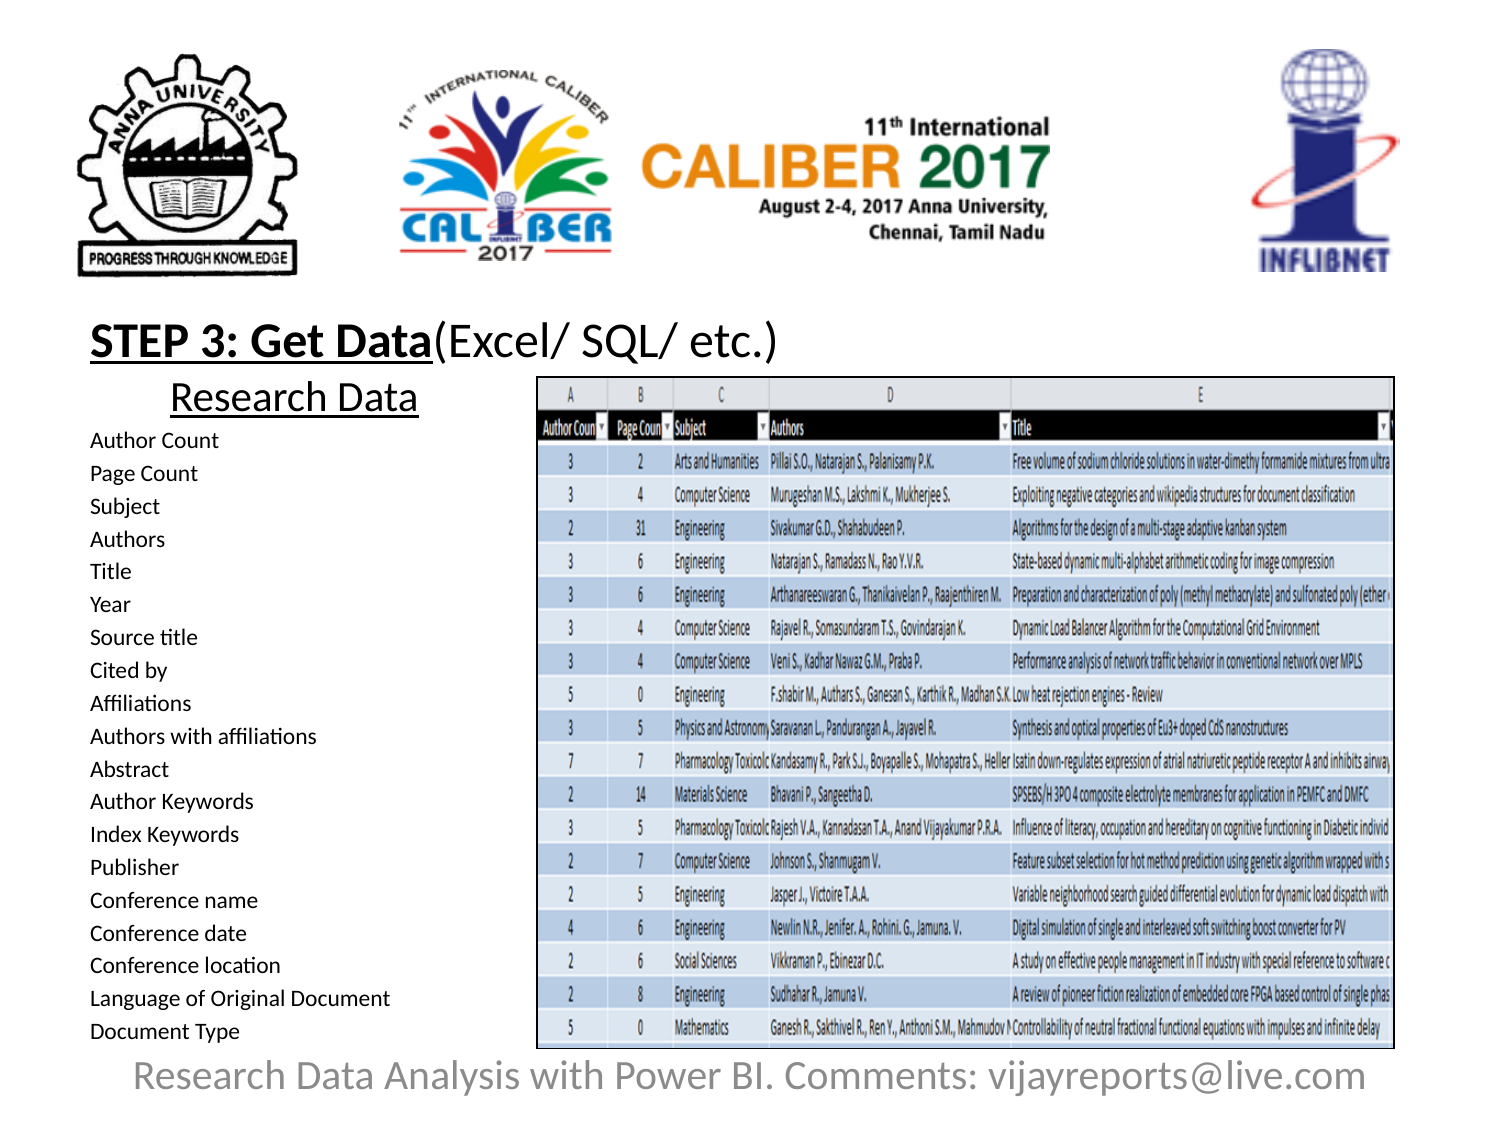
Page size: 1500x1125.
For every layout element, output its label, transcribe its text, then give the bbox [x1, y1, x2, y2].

picture [399, 70, 1051, 262]
footer Research Data Analysis with Power BI. Comments: vijayreports@live.com [75, 1042, 1425, 1103]
picture [1249, 49, 1401, 272]
picture [537, 377, 1394, 1049]
text_box STEP 3: Get Data(Excel/ SQL/ etc.) [74, 299, 1425, 400]
list Research Data Author Count Page Count Subject Authors Title Year Source title Cited by Affiliations Authors with affiliations Abstract Author Keywords Index Keywords Publisher Conference name Conference date Conference location Language of Original Document Document Type [75, 400, 514, 1042]
picture [74, 52, 301, 279]
